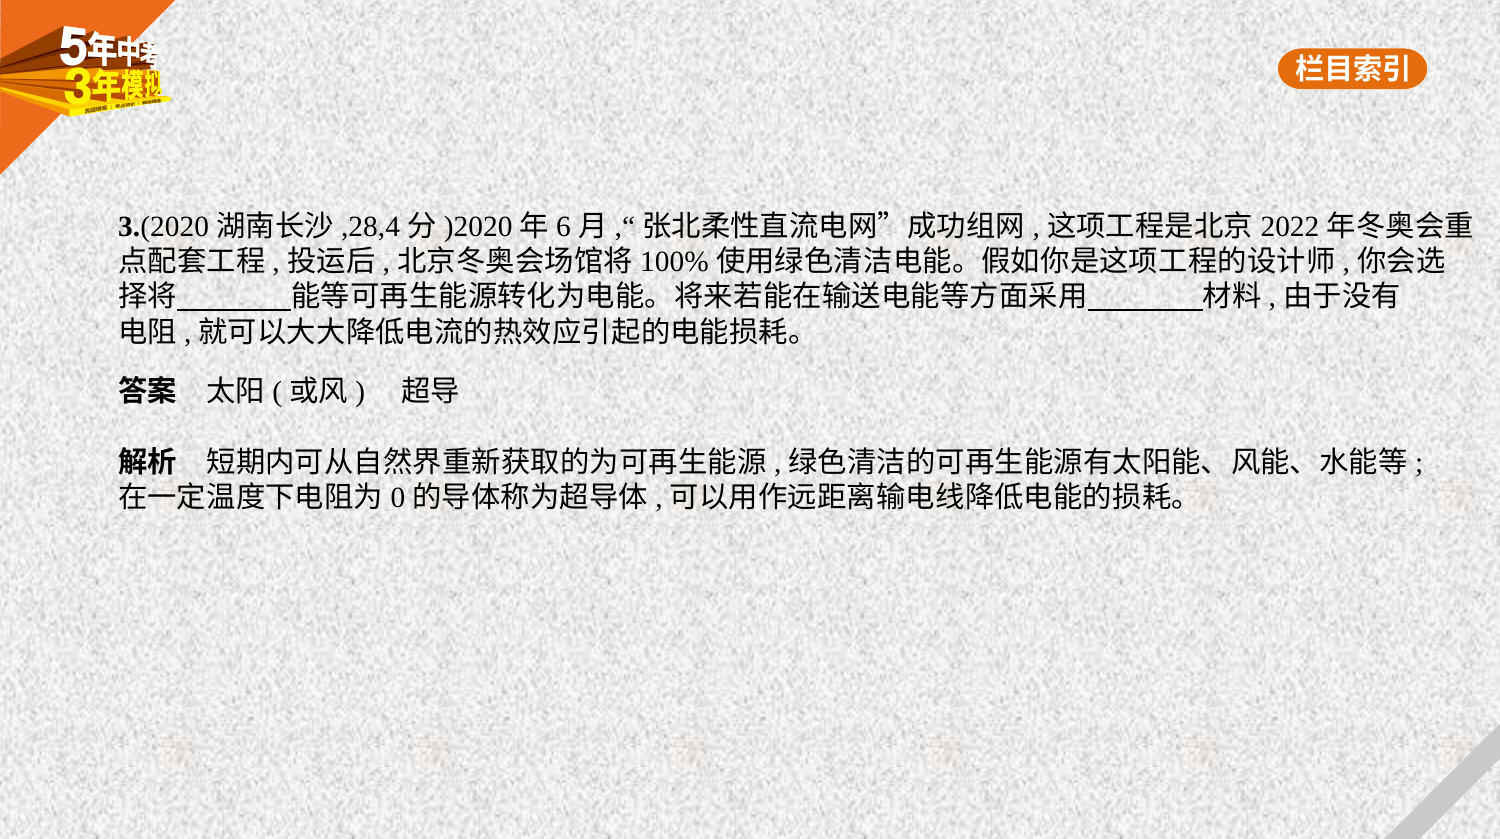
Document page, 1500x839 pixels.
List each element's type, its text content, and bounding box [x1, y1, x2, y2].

picture [0, 0, 1500, 839]
text_box 解析 短期内可从自然界重新获取的为可再生能源,绿色清洁的可再生能源有太阳能、风能、水能等; 在一定温度下电阻为0的导体称为超导体,可以用作远距离输电线降低电能的损耗。 [118, 442, 1483, 514]
text_box 3.(2020湖南长沙,28,4分)2020年6月,“张北柔性直流电网”成功组网,这项工程是北京2022年冬奥会重 点配套工程,投运后,北京冬奥会场馆将100%使用绿色清洁电能。假如你是这项工程的设计师,你会选 择将 能等可再生能源转化为电能。将来若能在输送电能等方面采用 材料,由于没有 电阻,就可以大大降低电流的热效应引起的电能损耗。 [118, 206, 1483, 348]
text_box 答案 太阳(或风) 超导 [118, 371, 1483, 408]
